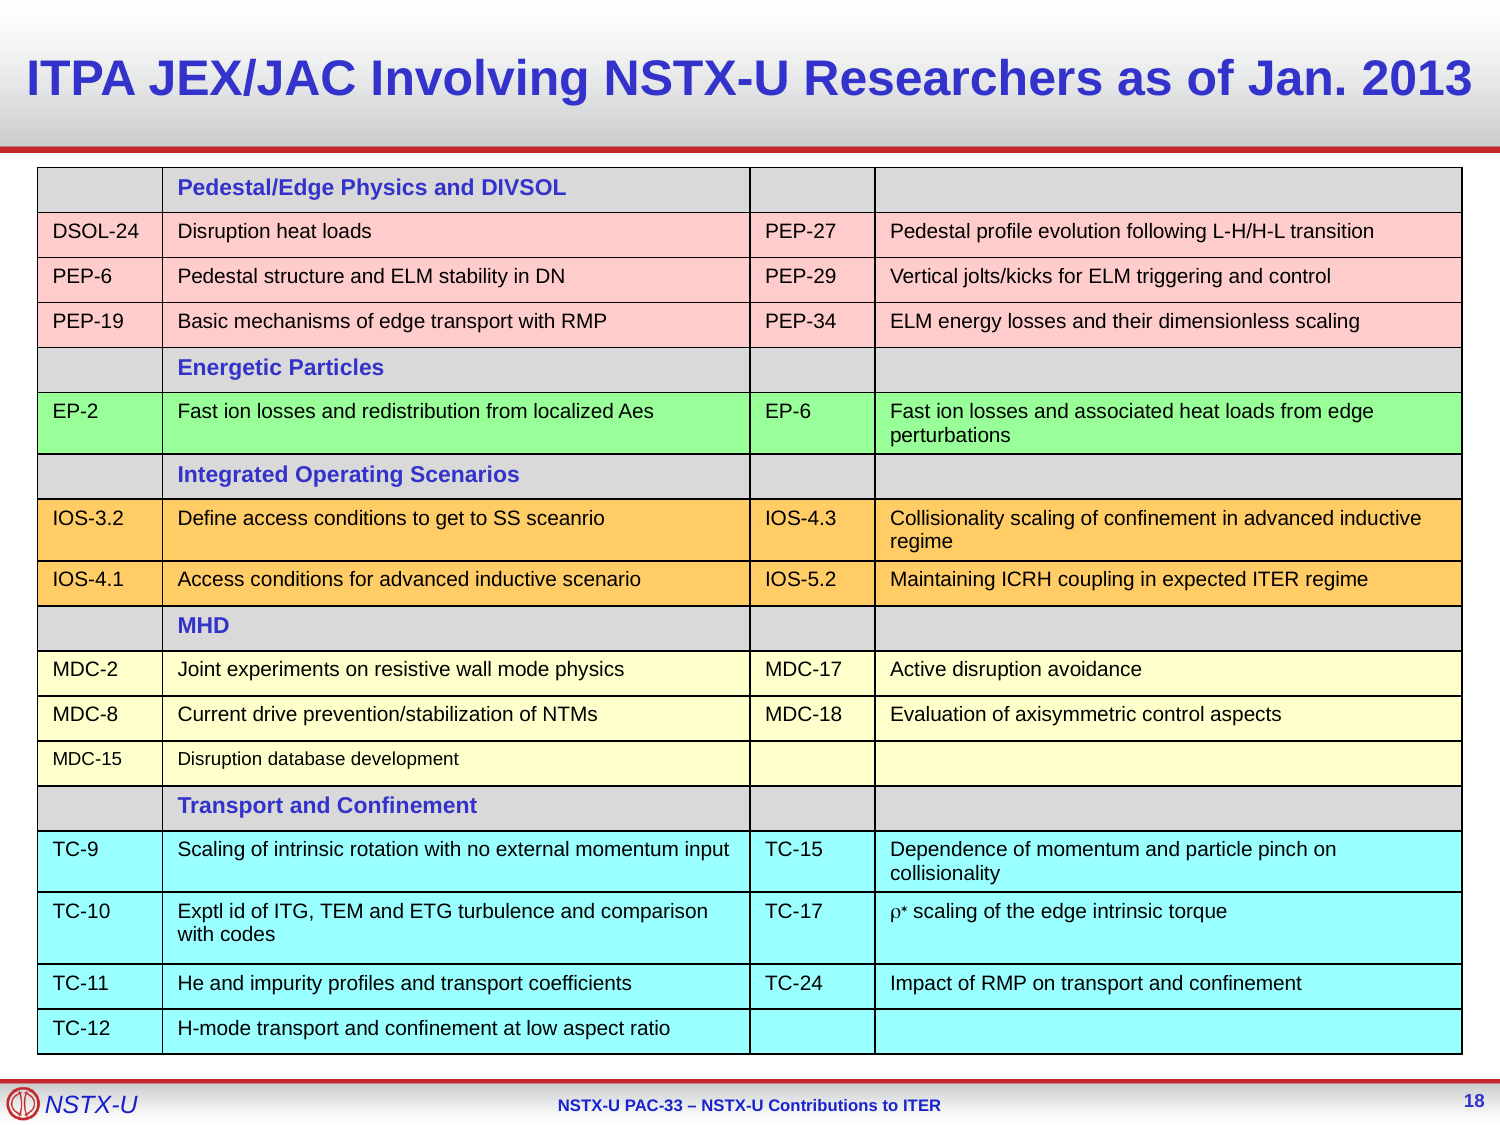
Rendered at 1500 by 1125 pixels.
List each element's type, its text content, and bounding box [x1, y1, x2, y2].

table_cell Integrated Operating Scenarios [163, 455, 749, 498]
table_cell [876, 1010, 1461, 1053]
table_cell TC-9 [38, 832, 162, 891]
table_cell TC-15 [751, 832, 874, 891]
table_cell EP-2 [38, 393, 162, 453]
table_cell IOS-3.2 [38, 500, 162, 560]
table_cell [751, 348, 874, 392]
table_cell MDC-17 [751, 652, 874, 695]
table_cell Collisionality scaling of confinement in advanced inductive regime [876, 500, 1461, 560]
table_cell [38, 787, 162, 830]
table_header [876, 168, 1461, 212]
slide_number 18 [1374, 1087, 1500, 1113]
table_cell IOS-4.3 [751, 500, 874, 560]
table_header Pedestal/Edge Physics and DIVSOL [163, 168, 749, 212]
table_cell MHD [163, 607, 749, 650]
table_cell [751, 1010, 874, 1053]
table_cell Evaluation of axisymmetric control aspects [876, 697, 1461, 740]
table_cell DSOL-24 [38, 213, 162, 257]
table_cell He and impurity profiles and transport coefficients [163, 965, 749, 1008]
table_cell [751, 455, 874, 498]
table_cell [751, 607, 874, 650]
table_cell MDC-8 [38, 697, 162, 740]
table_cell TC-24 [751, 965, 874, 1008]
table_cell Pedestal profile evolution following L-H/H-L transition [876, 213, 1461, 257]
table_cell [38, 455, 162, 498]
table_cell PEP-6 [38, 258, 162, 302]
table_cell Basic mechanisms of edge transport with RMP [163, 303, 749, 347]
table_cell H-mode transport and confinement at low aspect ratio [163, 1010, 749, 1053]
table_cell Active disruption avoidance [876, 652, 1461, 695]
table_cell Dependence of momentum and particle pinch on collisionality [876, 832, 1461, 891]
table_cell [38, 348, 162, 392]
table_cell Joint experiments on resistive wall mode physics [163, 652, 749, 695]
table_cell Vertical jolts/kicks for ELM triggering and control [876, 258, 1461, 302]
table_cell Impact of RMP on transport and confinement [876, 965, 1461, 1008]
table_header [38, 168, 162, 212]
table_cell MDC-2 [38, 652, 162, 695]
title ITPA JEX/JAC Involving NSTX-U Researchers as of Jan. 2013 [0, 0, 1500, 151]
table_cell TC-10 [38, 893, 162, 963]
table_cell Fast ion losses and redistribution from localized Aes [163, 393, 749, 453]
table_cell PEP-29 [751, 258, 874, 302]
table_cell [751, 787, 874, 830]
table_cell IOS-4.1 [38, 562, 162, 605]
table_cell Exptl id of ITG, TEM and ETG turbulence and comparison with codes [163, 893, 749, 963]
table_cell [876, 787, 1461, 830]
table_cell Disruption heat loads [163, 213, 749, 257]
table_cell Transport and Confinement [163, 787, 749, 830]
table_cell PEP-27 [751, 213, 874, 257]
table_cell Pedestal structure and ELM stability in DN [163, 258, 749, 302]
table_cell Current drive prevention/stabilization of NTMs [163, 697, 749, 740]
table_cell [876, 455, 1461, 498]
table_cell TC-11 [38, 965, 162, 1008]
picture [0, 1079, 1500, 1125]
table_cell Define access conditions to get to SS sceanrio [163, 500, 749, 560]
table_cell PEP-19 [38, 303, 162, 347]
table_cell Disruption database development [163, 742, 749, 785]
table_cell TC-12 [38, 1010, 162, 1053]
table_cell EP-6 [751, 393, 874, 453]
table_cell Scaling of intrinsic rotation with no external momentum input [163, 832, 749, 891]
table_cell PEP-34 [751, 303, 874, 347]
table_cell Access conditions for advanced inductive scenario [163, 562, 749, 605]
table_cell [876, 348, 1461, 392]
table_cell ELM energy losses and their dimensionless scaling [876, 303, 1461, 347]
table_cell MDC-15 [38, 742, 162, 785]
table_header [751, 168, 874, 212]
table_cell r* scaling of the edge intrinsic torque [876, 893, 1461, 963]
table_cell [751, 742, 874, 785]
table_cell IOS-5.2 [751, 562, 874, 605]
table_cell MDC-18 [751, 697, 874, 740]
table_cell [876, 607, 1461, 650]
table_cell [876, 742, 1461, 785]
table_cell Fast ion losses and associated heat loads from edge perturbations [876, 393, 1461, 453]
table_cell [38, 607, 162, 650]
table_cell Energetic Particles [163, 348, 749, 392]
table_cell TC-17 [751, 893, 874, 963]
table_cell Maintaining ICRH coupling in expected ITER regime [876, 562, 1461, 605]
